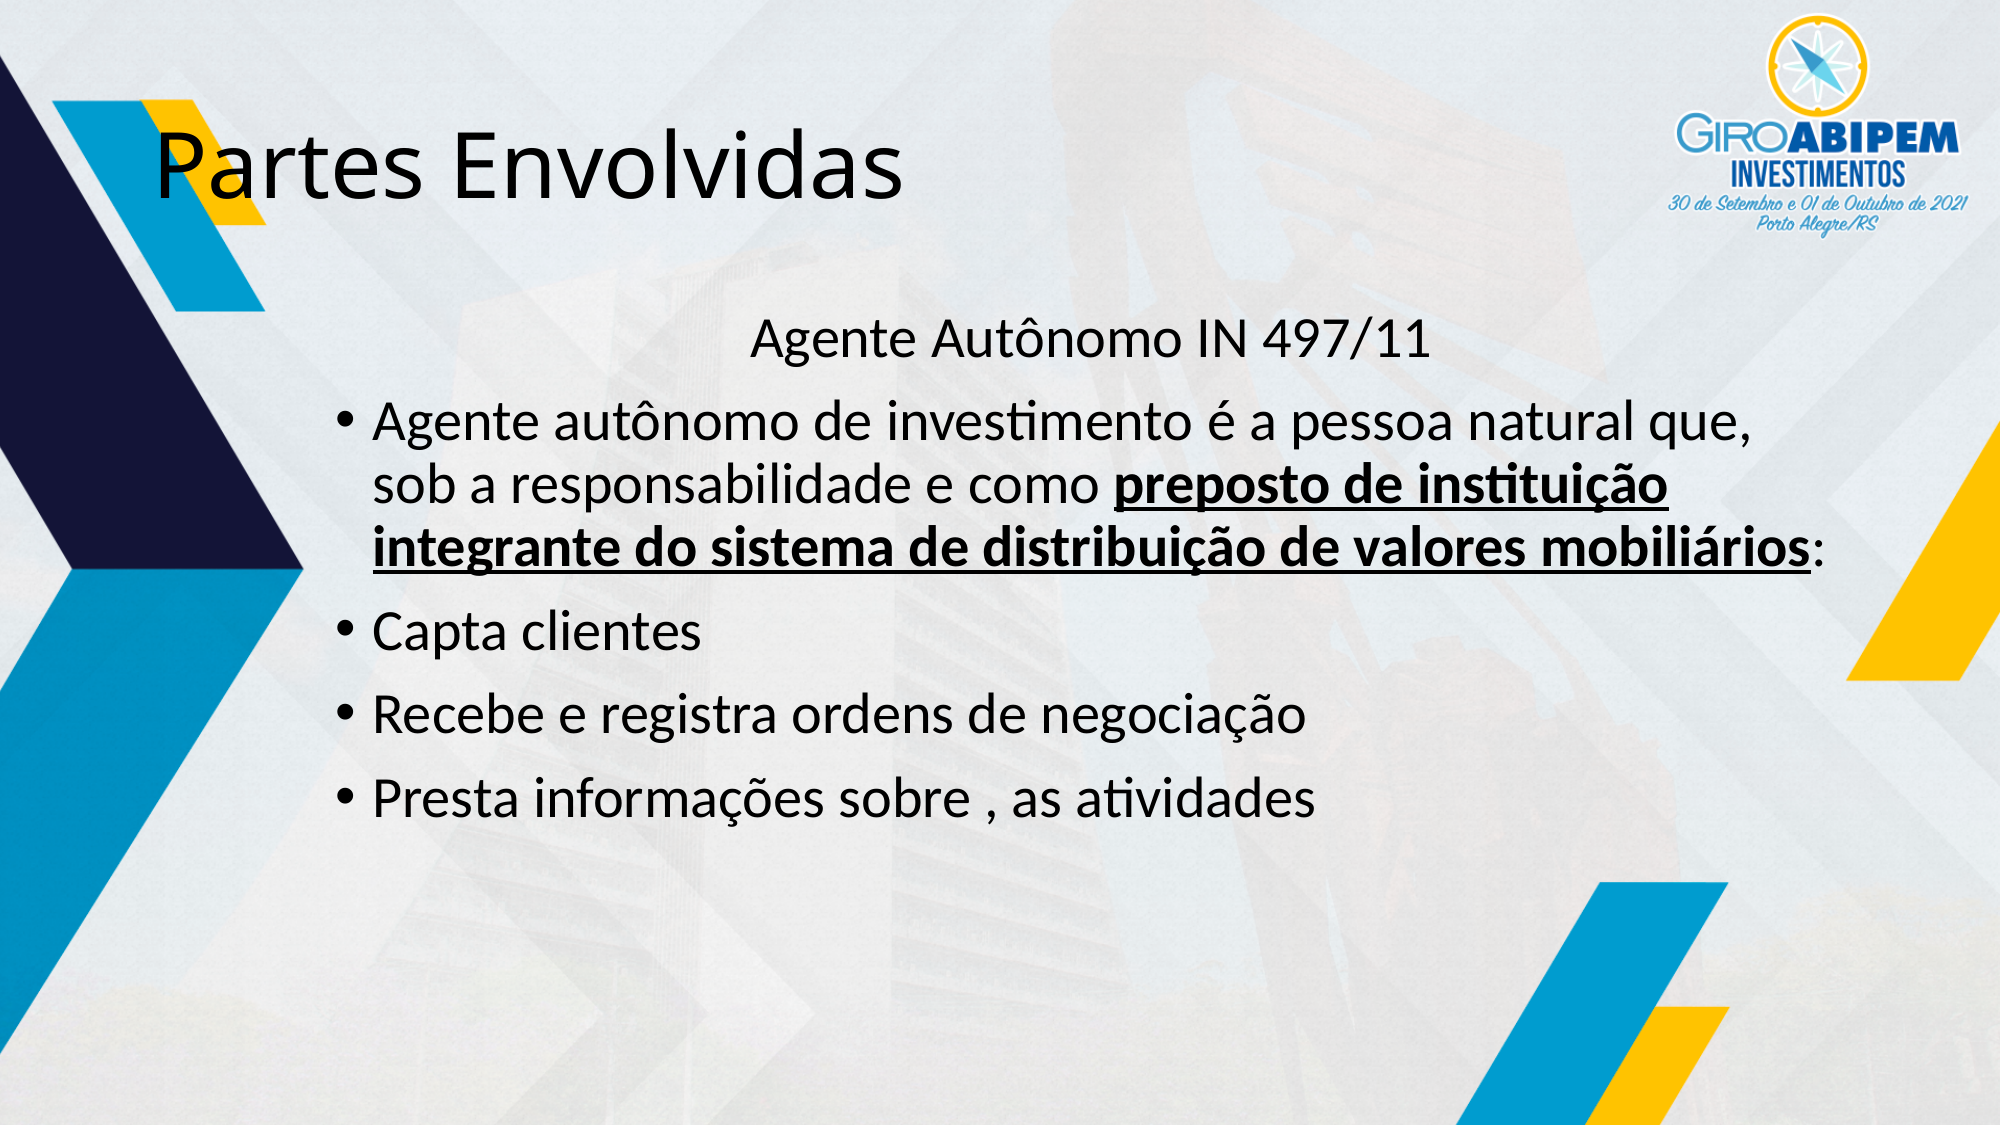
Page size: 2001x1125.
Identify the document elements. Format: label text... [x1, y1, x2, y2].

title Partes Envolvidas [137, 59, 1863, 278]
list Agente Autônomo IN 497/11 Agente autônomo de investimento é a pessoa natural que, sob a responsabilidade e como preposto de instituição integrante do sistema de distribuição de valores mobiliários: Capta clientes Recebe e registra ordens de negociação Presta informações sobre , as atividades [320, 299, 1863, 1014]
picture [0, 0, 2000, 1125]
